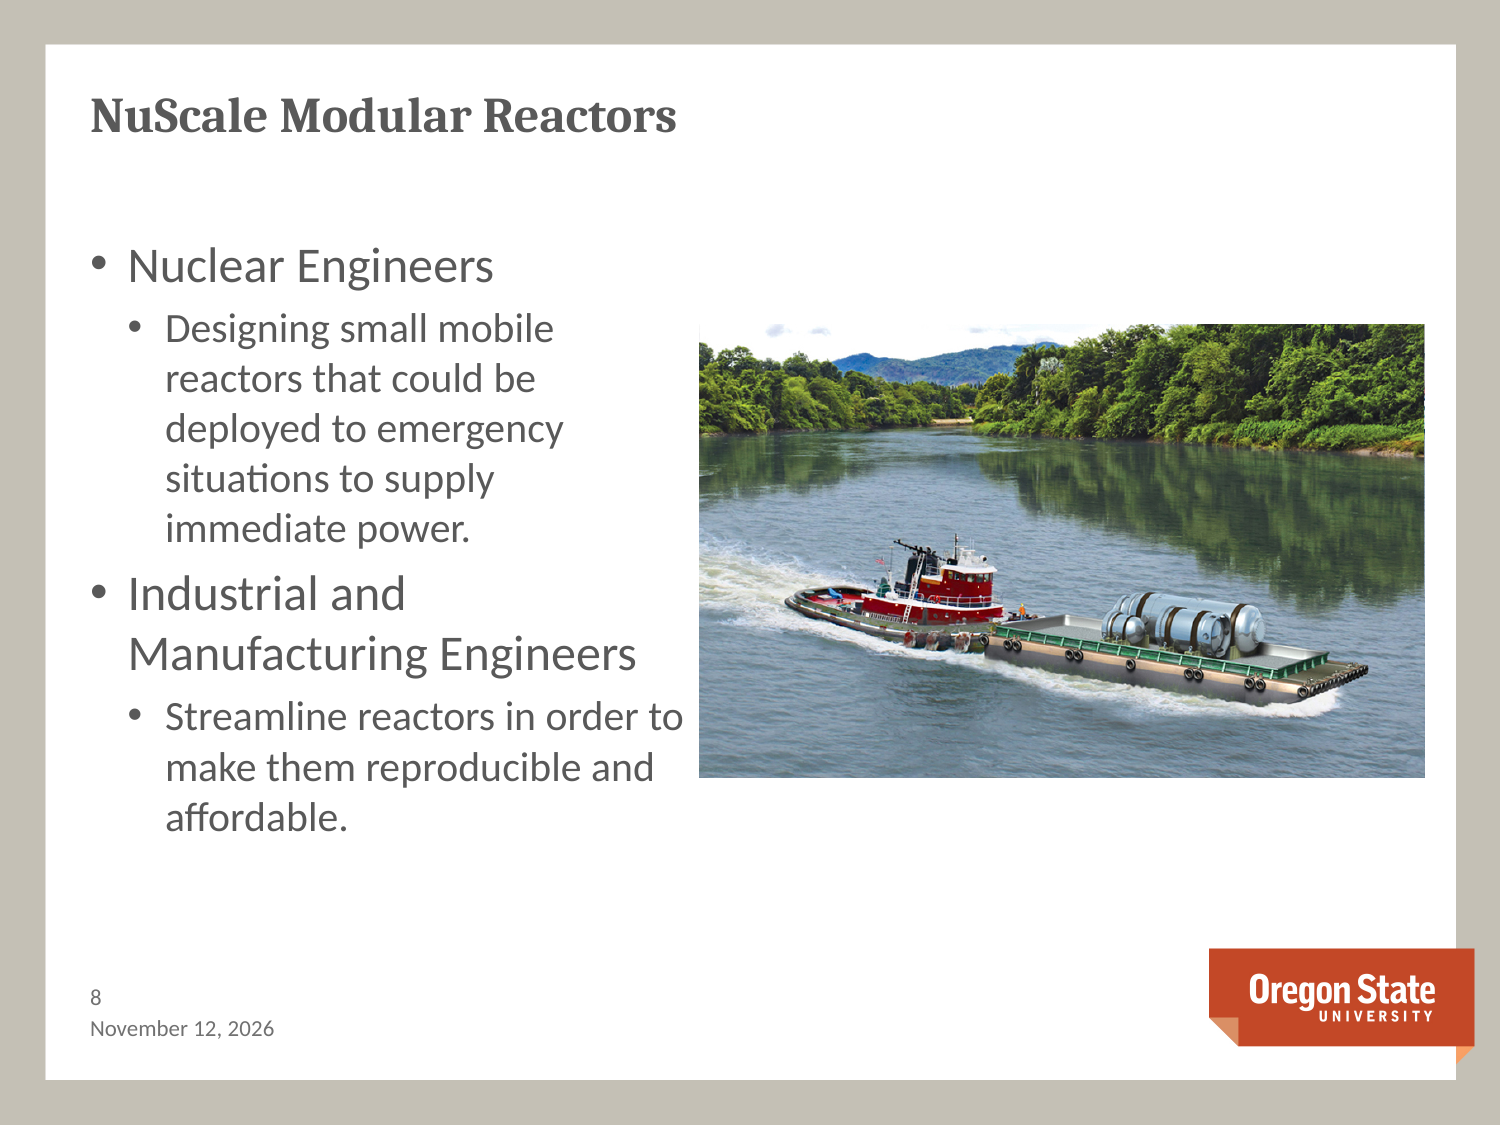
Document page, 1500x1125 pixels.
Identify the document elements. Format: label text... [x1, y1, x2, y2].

slide_number 7 [75, 982, 135, 1013]
title NuScale Modular Reactors [75, 75, 1425, 188]
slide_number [75, 1012, 375, 1043]
picture [0, 0, 1500, 1125]
list Nuclear Engineers Designing small mobile reactors that could be deployed to emergency situations to supply immediate power. Industrial and Manufacturing Engineers Streamline reactors in order to make them reproducible and affordable. [75, 224, 700, 938]
